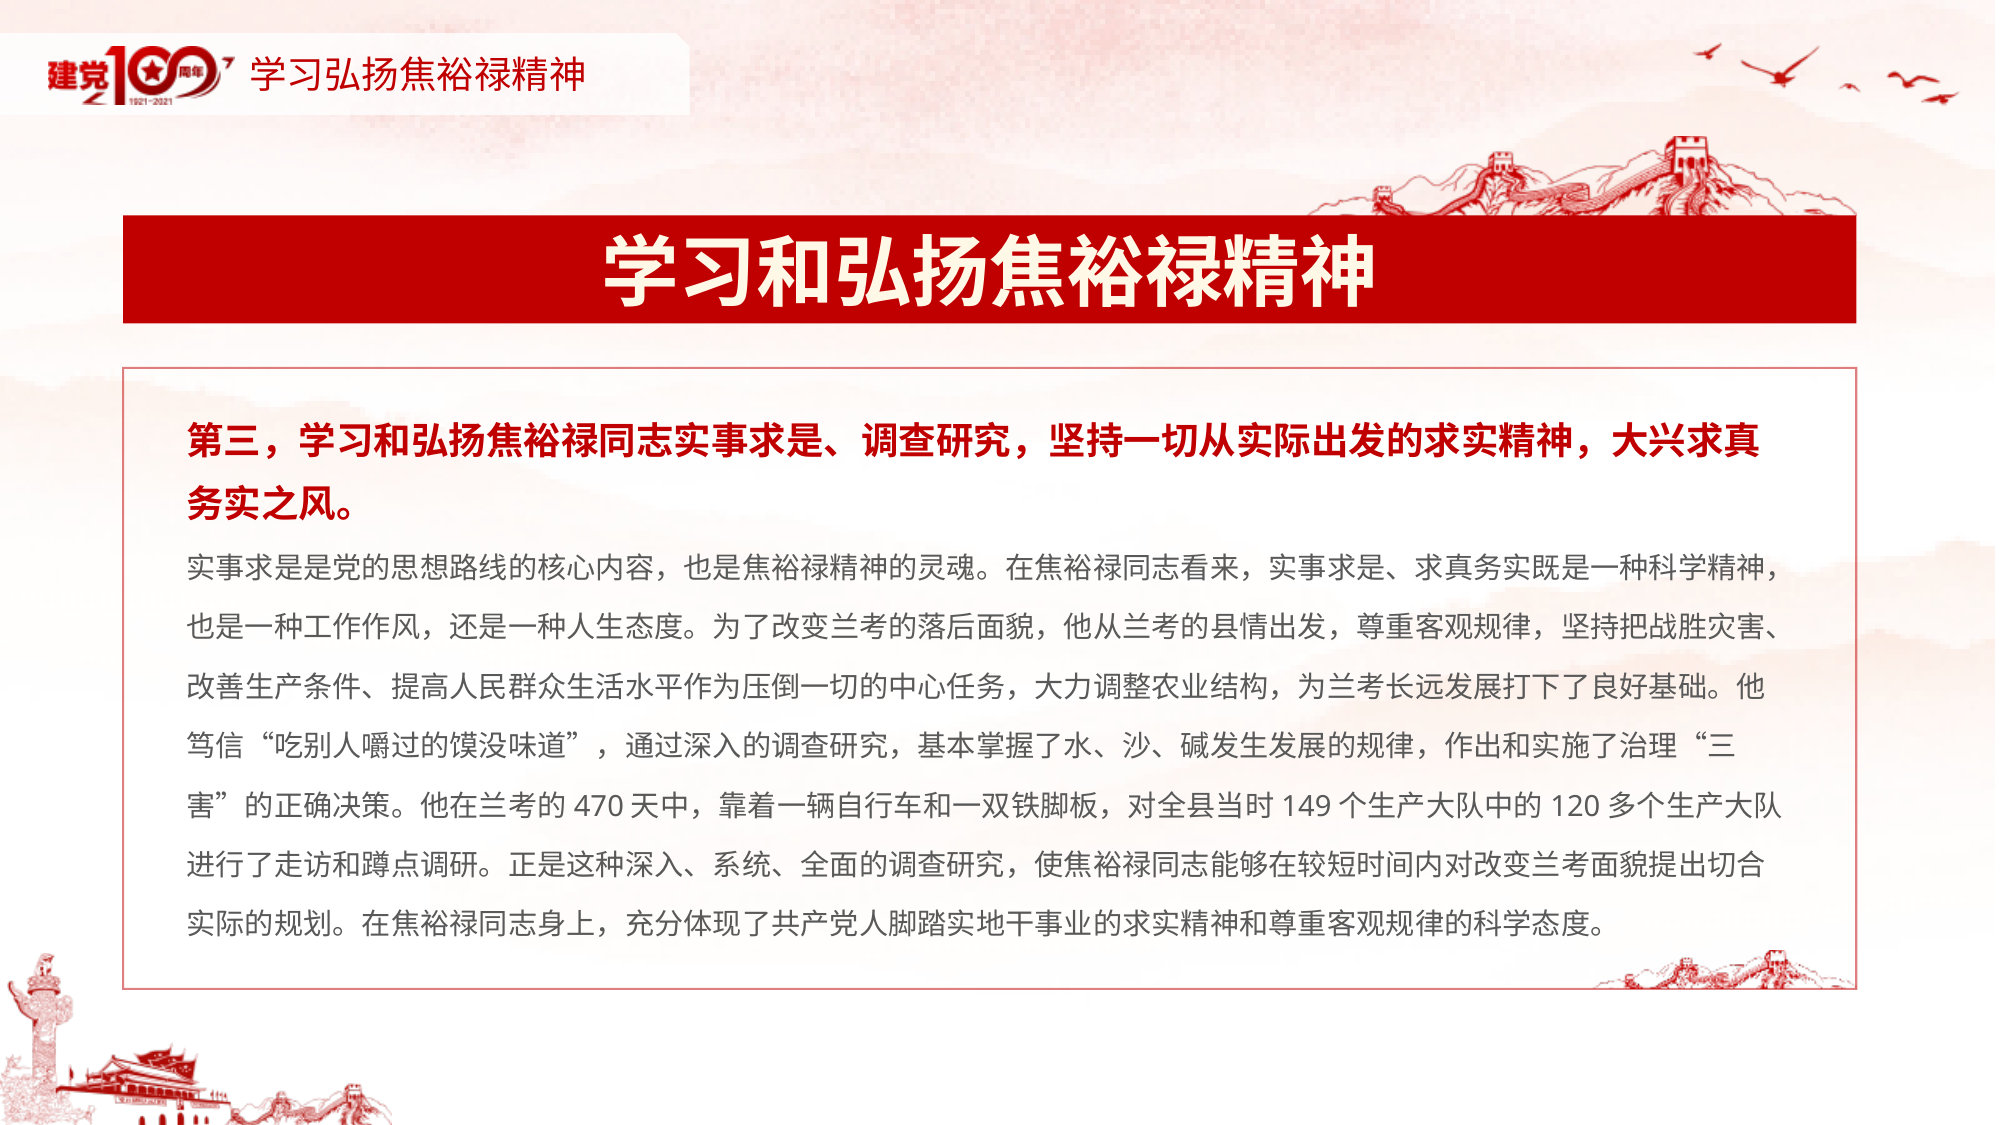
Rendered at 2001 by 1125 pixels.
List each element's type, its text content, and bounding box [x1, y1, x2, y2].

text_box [123, 136, 1857, 325]
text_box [0, 33, 690, 116]
picture [1678, 21, 1981, 123]
picture [1591, 950, 1857, 989]
text_box 第三，学习和弘扬焦裕禄同志实事求是、调查研究，坚持一切从实际出发的求实精神，大兴求真务实之风。 实事求是是党的思想路线的核心内容，也是焦裕禄精神的灵魂。在焦裕禄同志看来，实事求是、求真务实既是一种科学精神，也是一种工作作风，还是一种人生态度。为了改变兰考的落后面貌，他从兰考的县情出发，尊重客观规律，坚持把战胜灾害、改善生产条件、提高人民群众生活水平作为压倒一切的中心任务，大力调整农业结构，为兰考长远发展打下了良好基础。他笃信“吃别人嚼过的馍没味道”，通过深入的调查研究，基本掌握了水、沙、碱发生发展的规律，作出和实施了治理“三害”的正确决策。他在兰考的470天中，靠着一辆自行车和一双铁脚板，对全县当时149个生产大队中的120多个生产大队进行了走访和蹲点调研。正是这种深入、系统、全面的调查研究，使焦裕禄同志能够在较短时间内对改变兰考面貌提出切合实际的规划。在焦裕禄同志身上，充分体现了共产党人脚踏实地干事业的求实精神和尊重客观规律的科学态度。 [171, 391, 1809, 948]
picture [0, 953, 392, 1125]
text_box [122, 367, 1857, 990]
